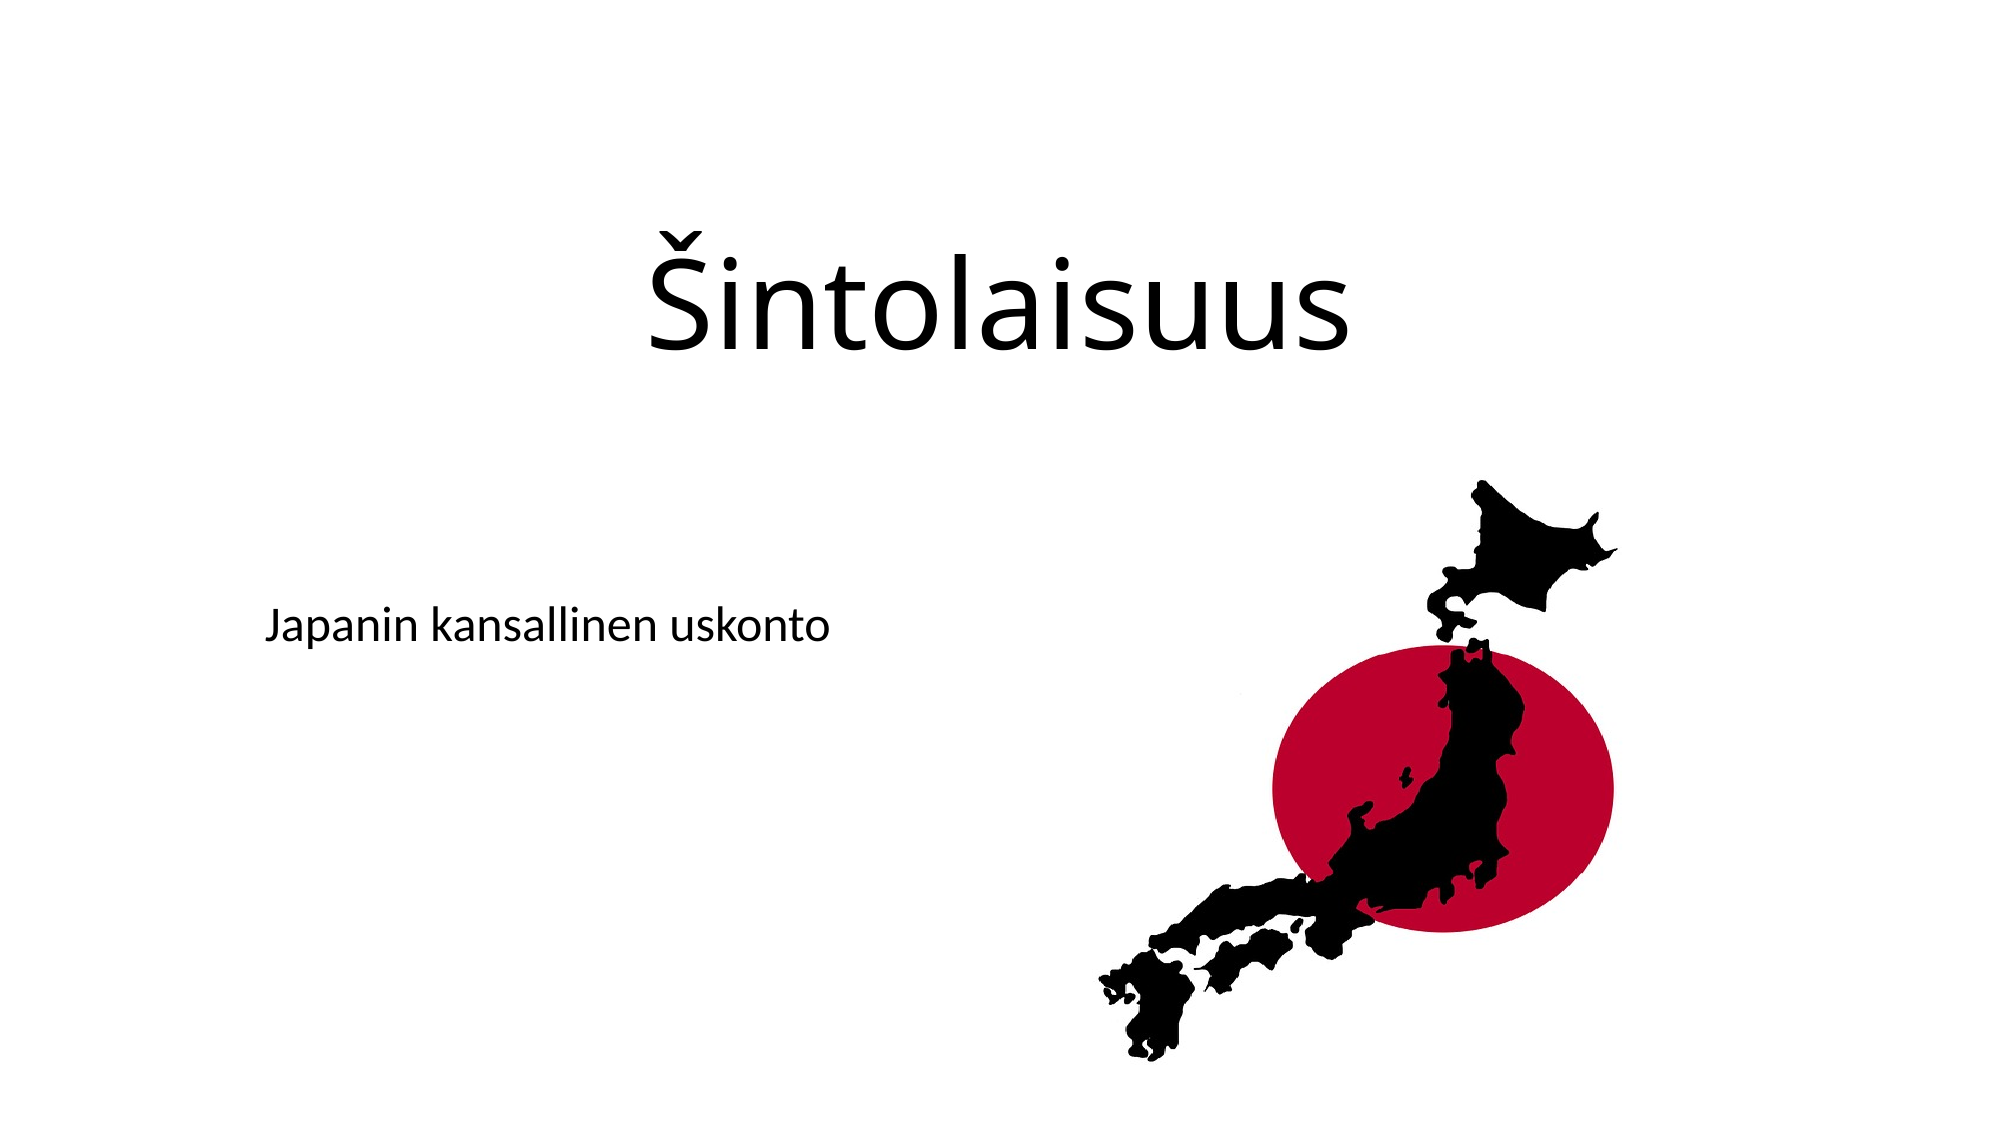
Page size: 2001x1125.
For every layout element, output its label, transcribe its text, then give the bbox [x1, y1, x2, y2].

title Šintolaisuus [249, 184, 1750, 385]
picture [866, 435, 2000, 1093]
subtitle Japanin kansallinen uskonto [249, 590, 866, 863]
